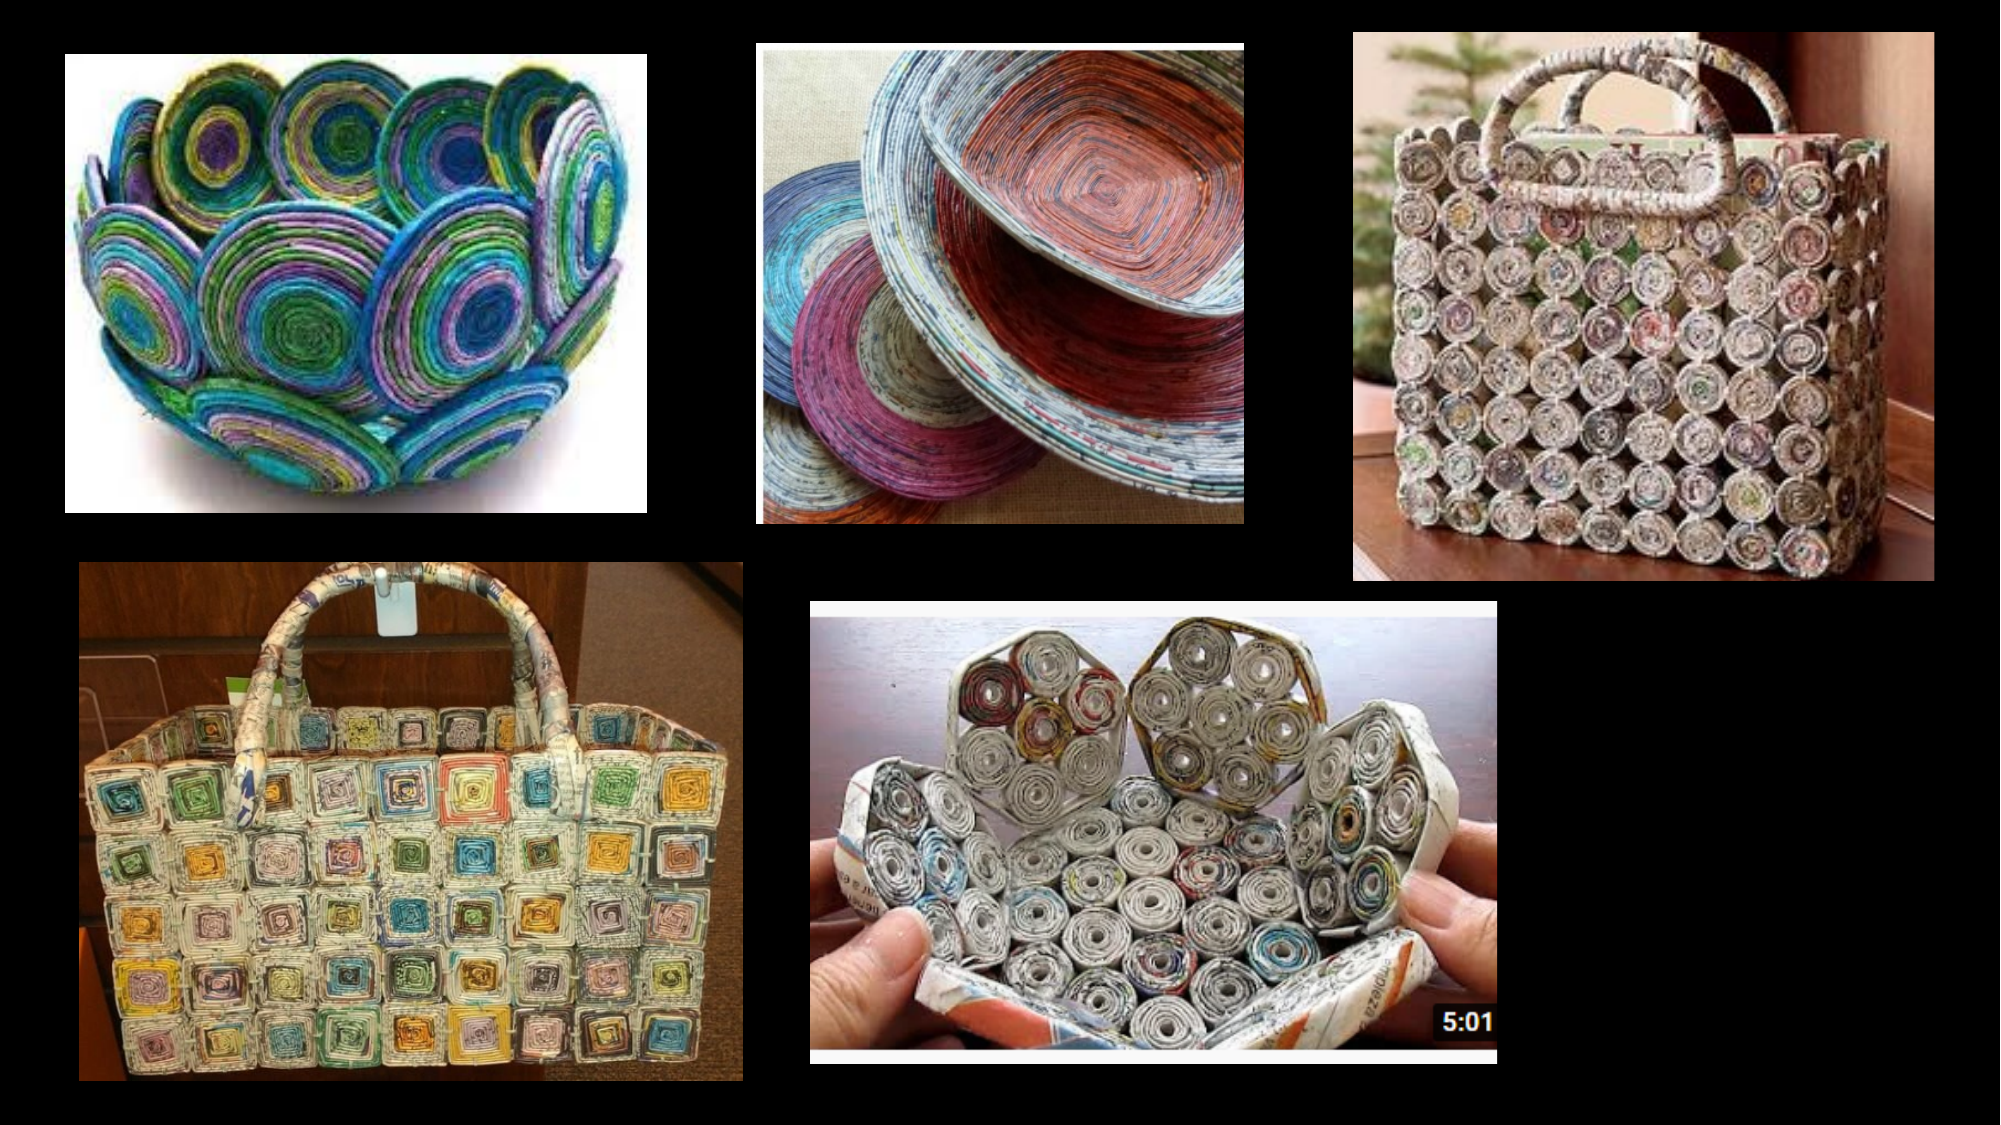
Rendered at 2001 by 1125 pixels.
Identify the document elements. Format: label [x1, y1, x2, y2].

picture [79, 562, 744, 1081]
picture [809, 601, 1498, 1064]
picture [1352, 32, 1935, 581]
picture [756, 43, 1244, 524]
picture [65, 54, 647, 513]
